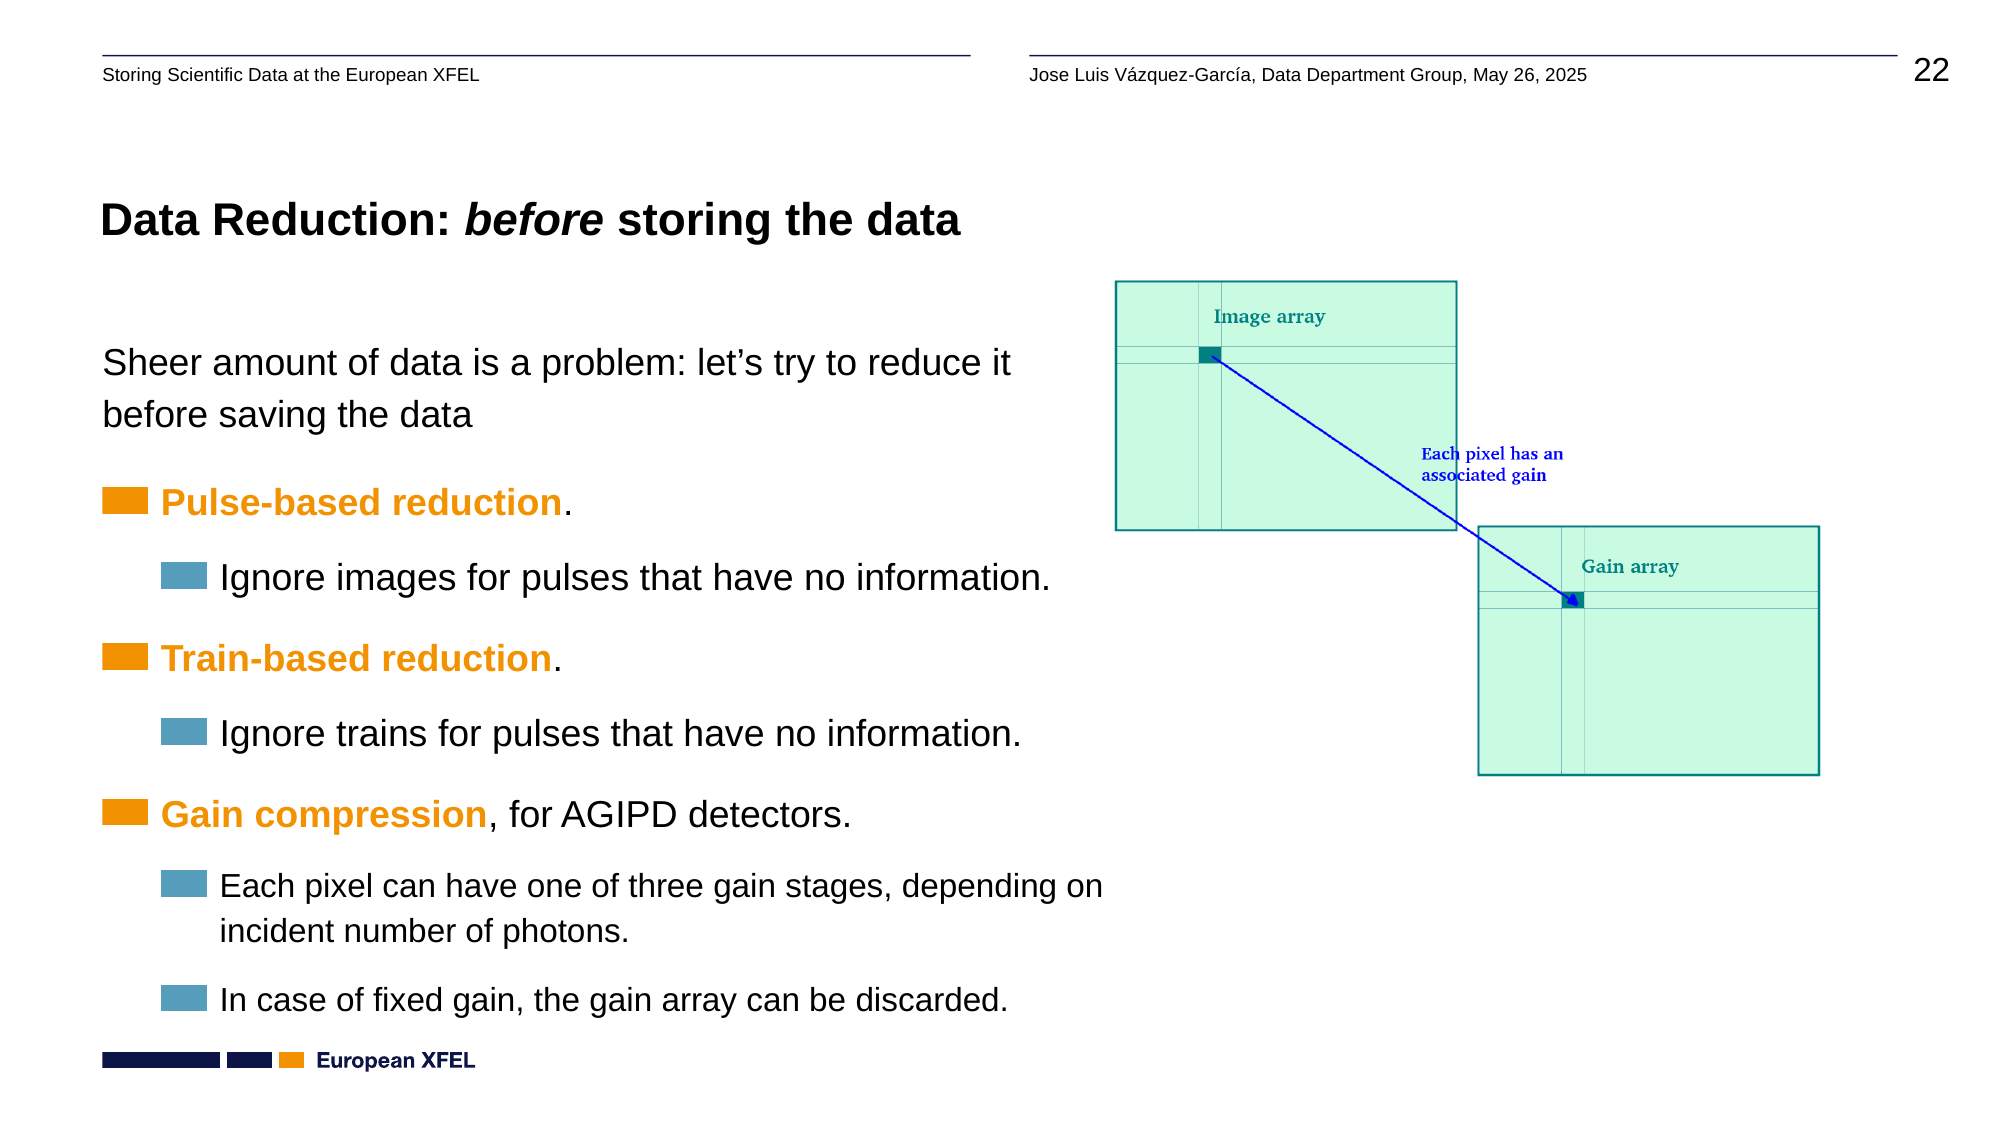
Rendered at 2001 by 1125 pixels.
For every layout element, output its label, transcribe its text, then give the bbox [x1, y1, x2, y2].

title Data Reduction: before storing the data [100, 116, 1898, 245]
picture [1087, 262, 1943, 863]
list Sheer amount of data is a problem: let’s try to reduce it before saving the data Pulse-based reduction. Ignore images for pulses that have no information. Train-based reduction. Ignore trains for pulses that have no information. Gain compression, for AGIPD detectors. Each pixel can have one of three gain stages, depending on incident number of photons. In case of fixed gain, the gain array can be discarded. [102, 332, 1125, 970]
